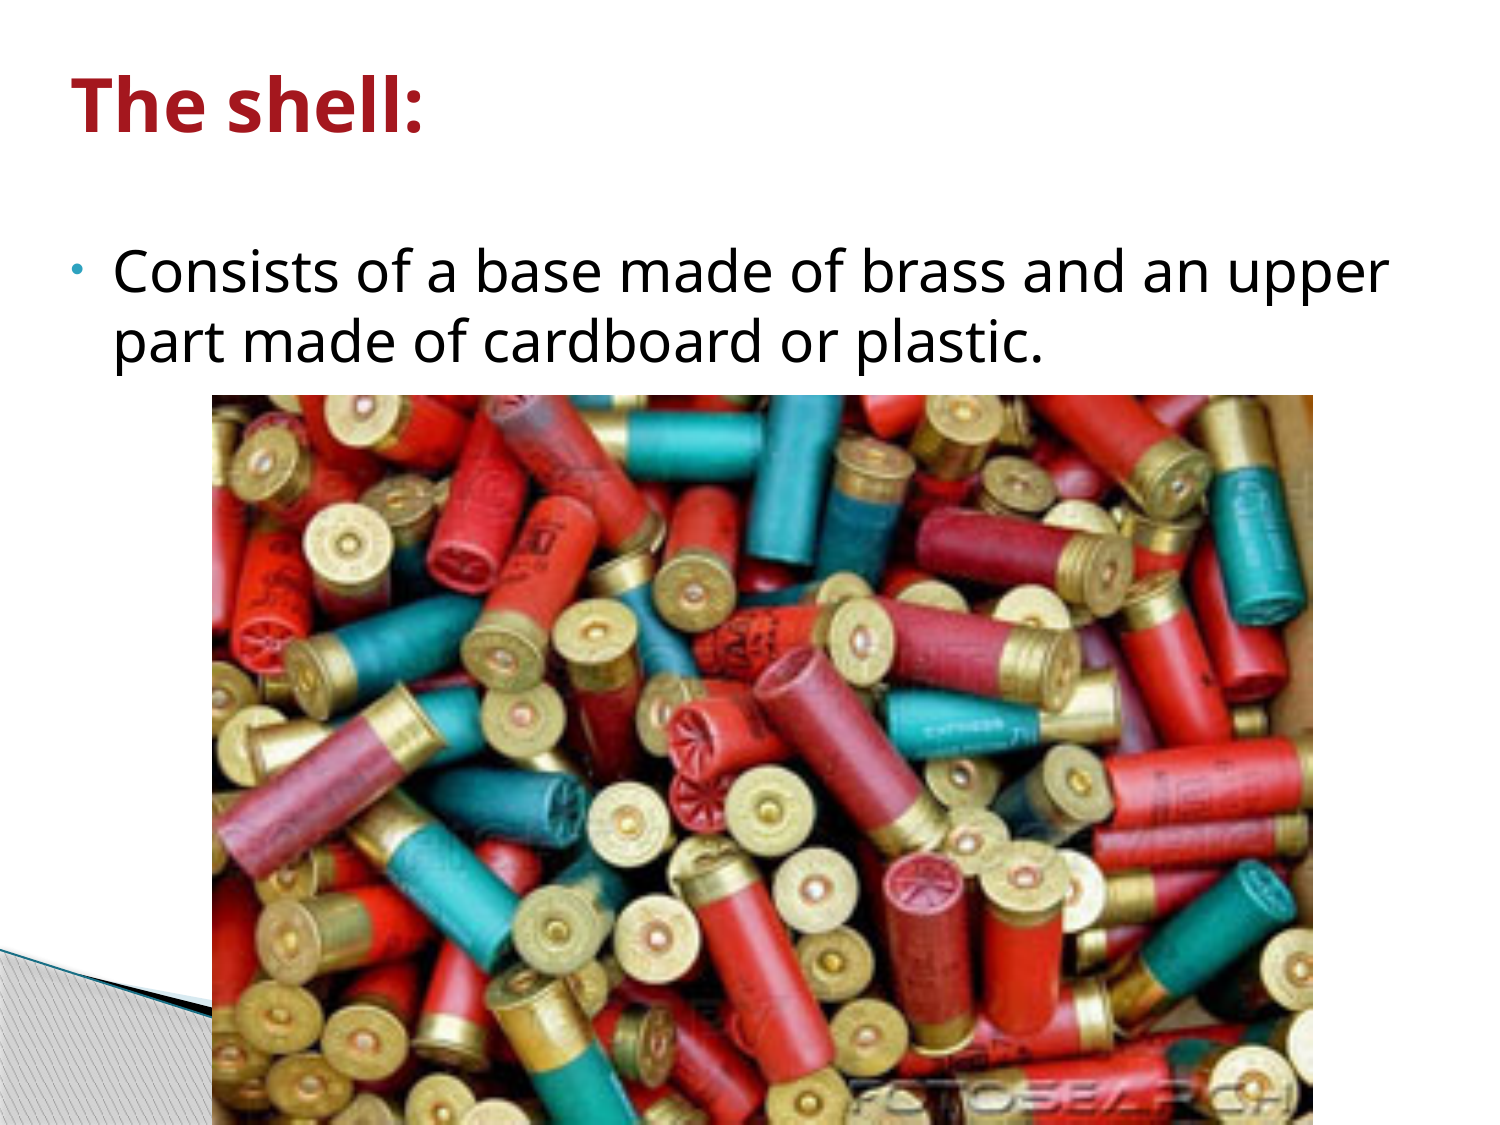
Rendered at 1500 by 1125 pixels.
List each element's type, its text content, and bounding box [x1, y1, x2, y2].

list The shell: Consists of a base made of brass and an upper part made of cardboard or plastic. [37, 49, 1476, 626]
picture [212, 394, 1313, 1125]
